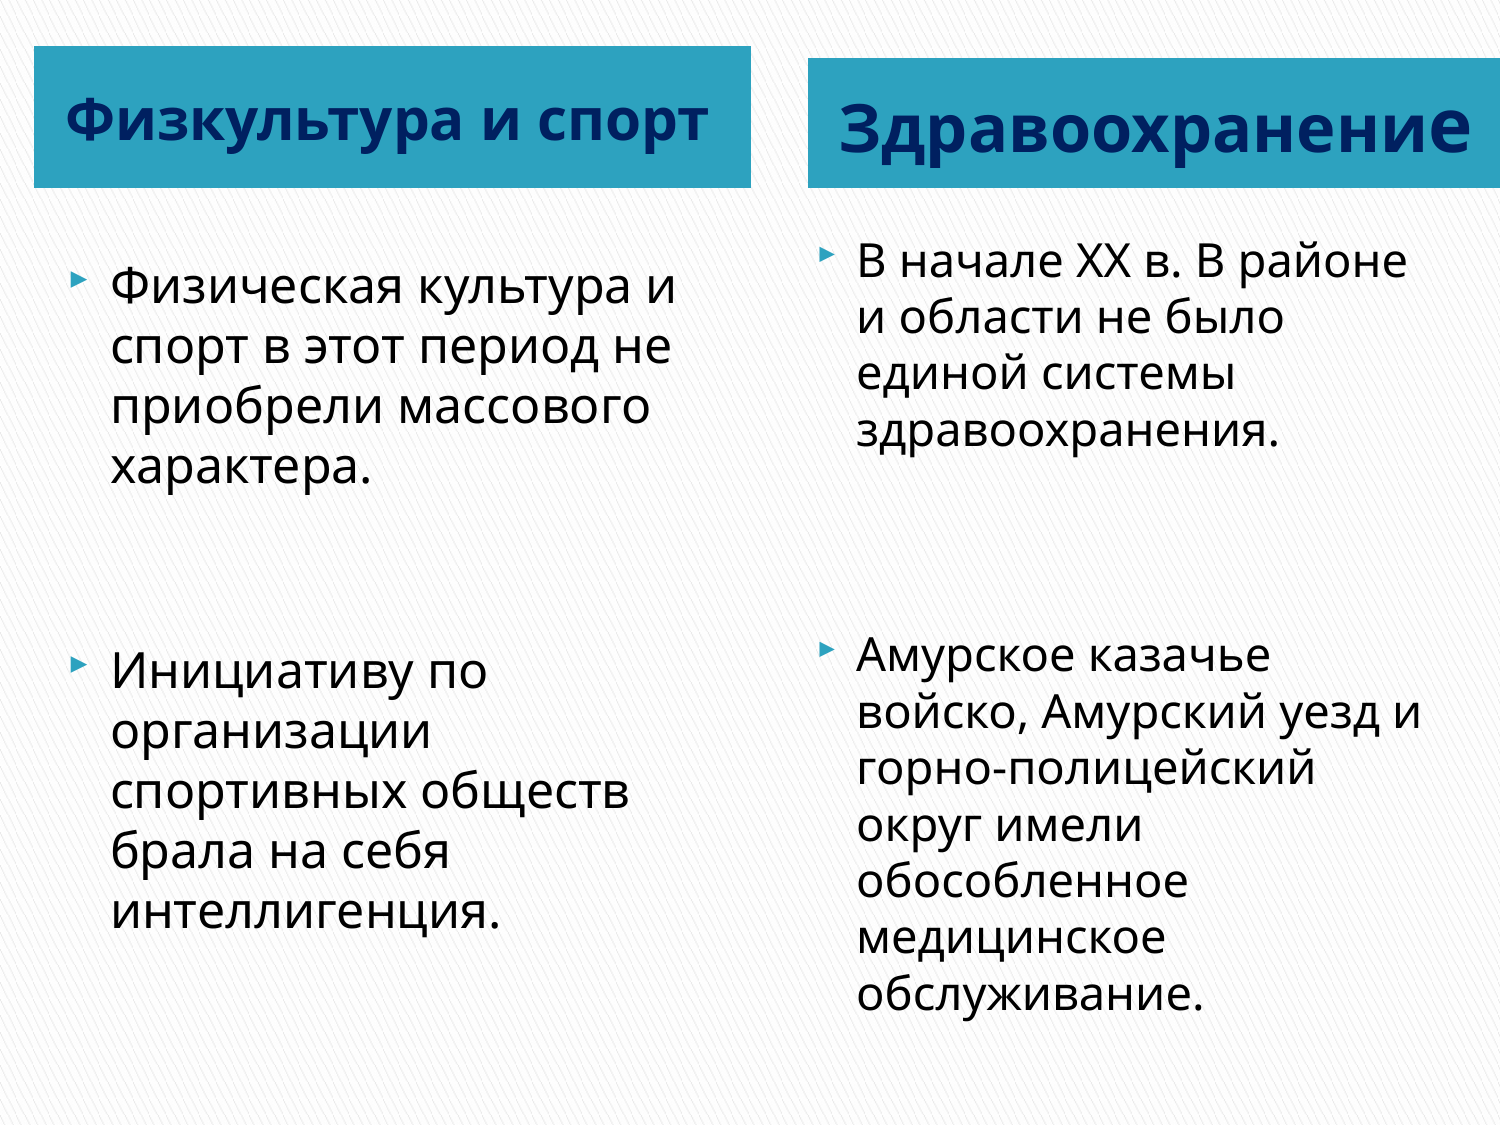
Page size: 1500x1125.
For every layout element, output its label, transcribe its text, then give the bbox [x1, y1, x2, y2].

list Здравоохранение [808, 58, 1500, 188]
list В начале ХХ в. В районе и области не было единой системы здравоохранения. Амурское казачье войско, Амурский уезд и горно-полицейский округ имели обособленное медицинское обслуживание. [785, 222, 1465, 1032]
list Физическая культура и спорт в этот период не приобрели массового характера. Инициативу по организации спортивных обществ брала на себя интеллигенция. [35, 246, 738, 1043]
list Физкультура и спорт [34, 46, 751, 188]
